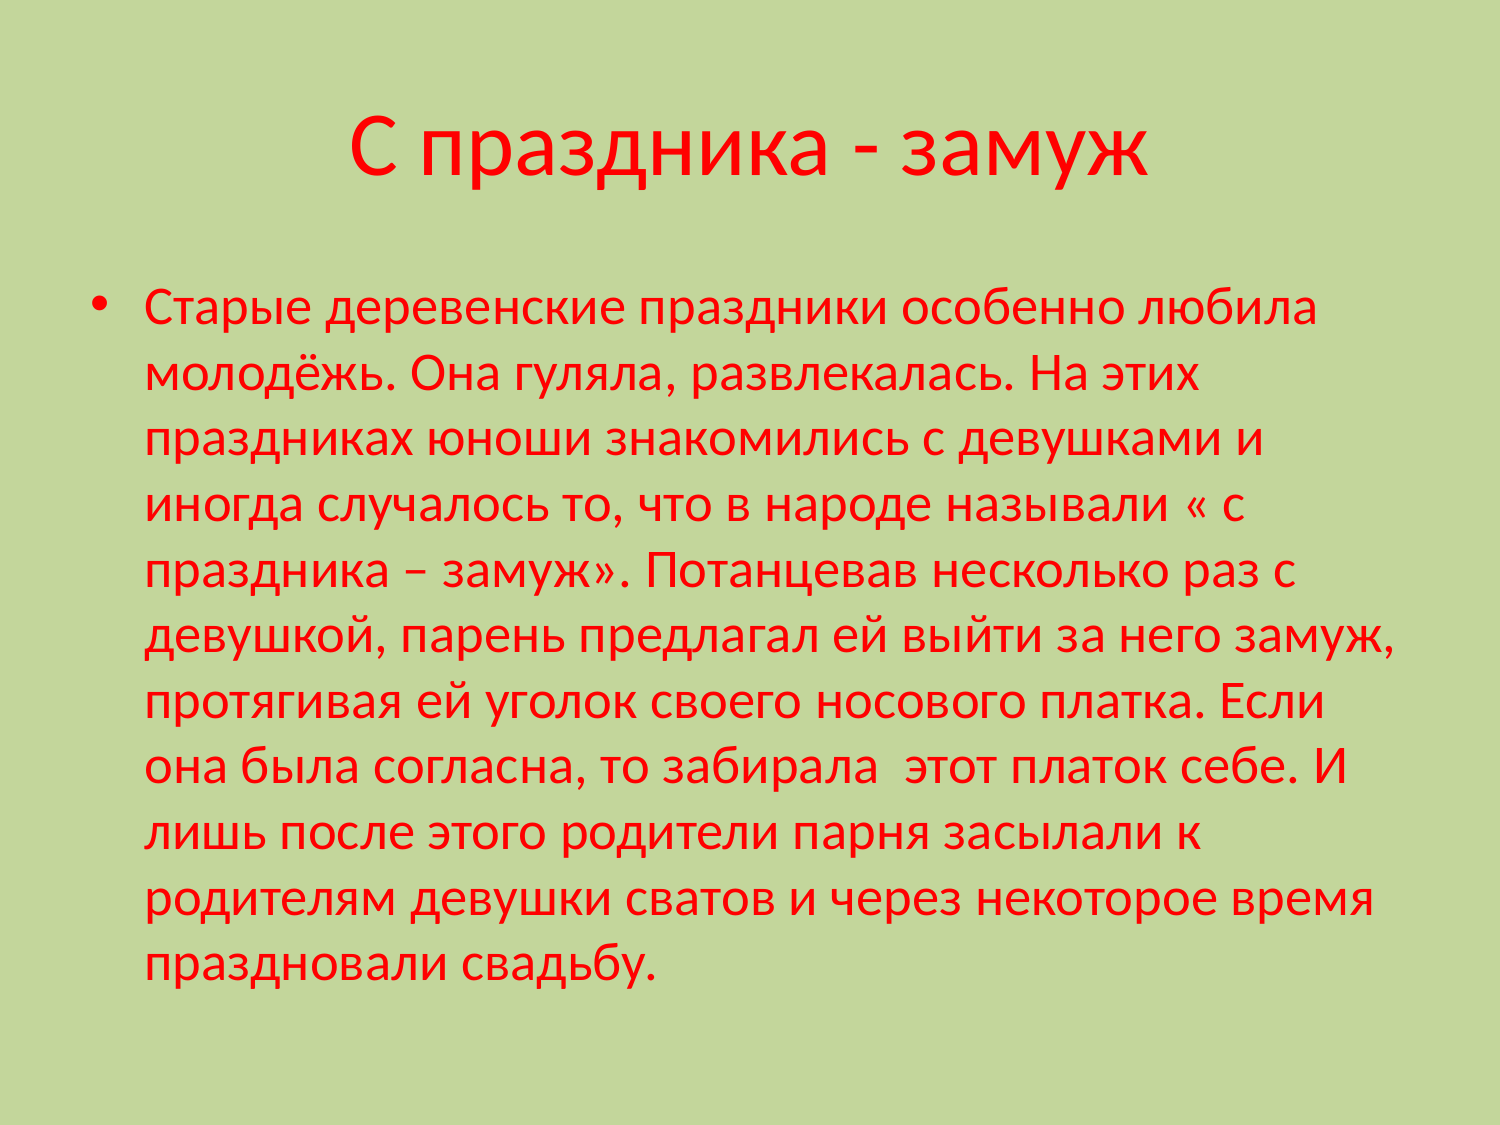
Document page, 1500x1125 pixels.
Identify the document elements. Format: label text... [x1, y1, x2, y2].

title С праздника - замуж [75, 45, 1425, 233]
list Старые деревенские праздники особенно любила молодёжь. Она гуляла, развлекалась. На этих праздниках юноши знакомились с девушками и иногда случалось то, что в народе называли « с праздника – замуж». Потанцевав несколько раз с девушкой, парень предлагал ей выйти за него замуж, протягивая ей уголок своего носового платка. Если она была согласна, то забирала этот платок себе. И лишь после этого родители парня засылали к родителям девушки сватов и через некоторое время праздновали свадьбу. [75, 262, 1425, 1005]
